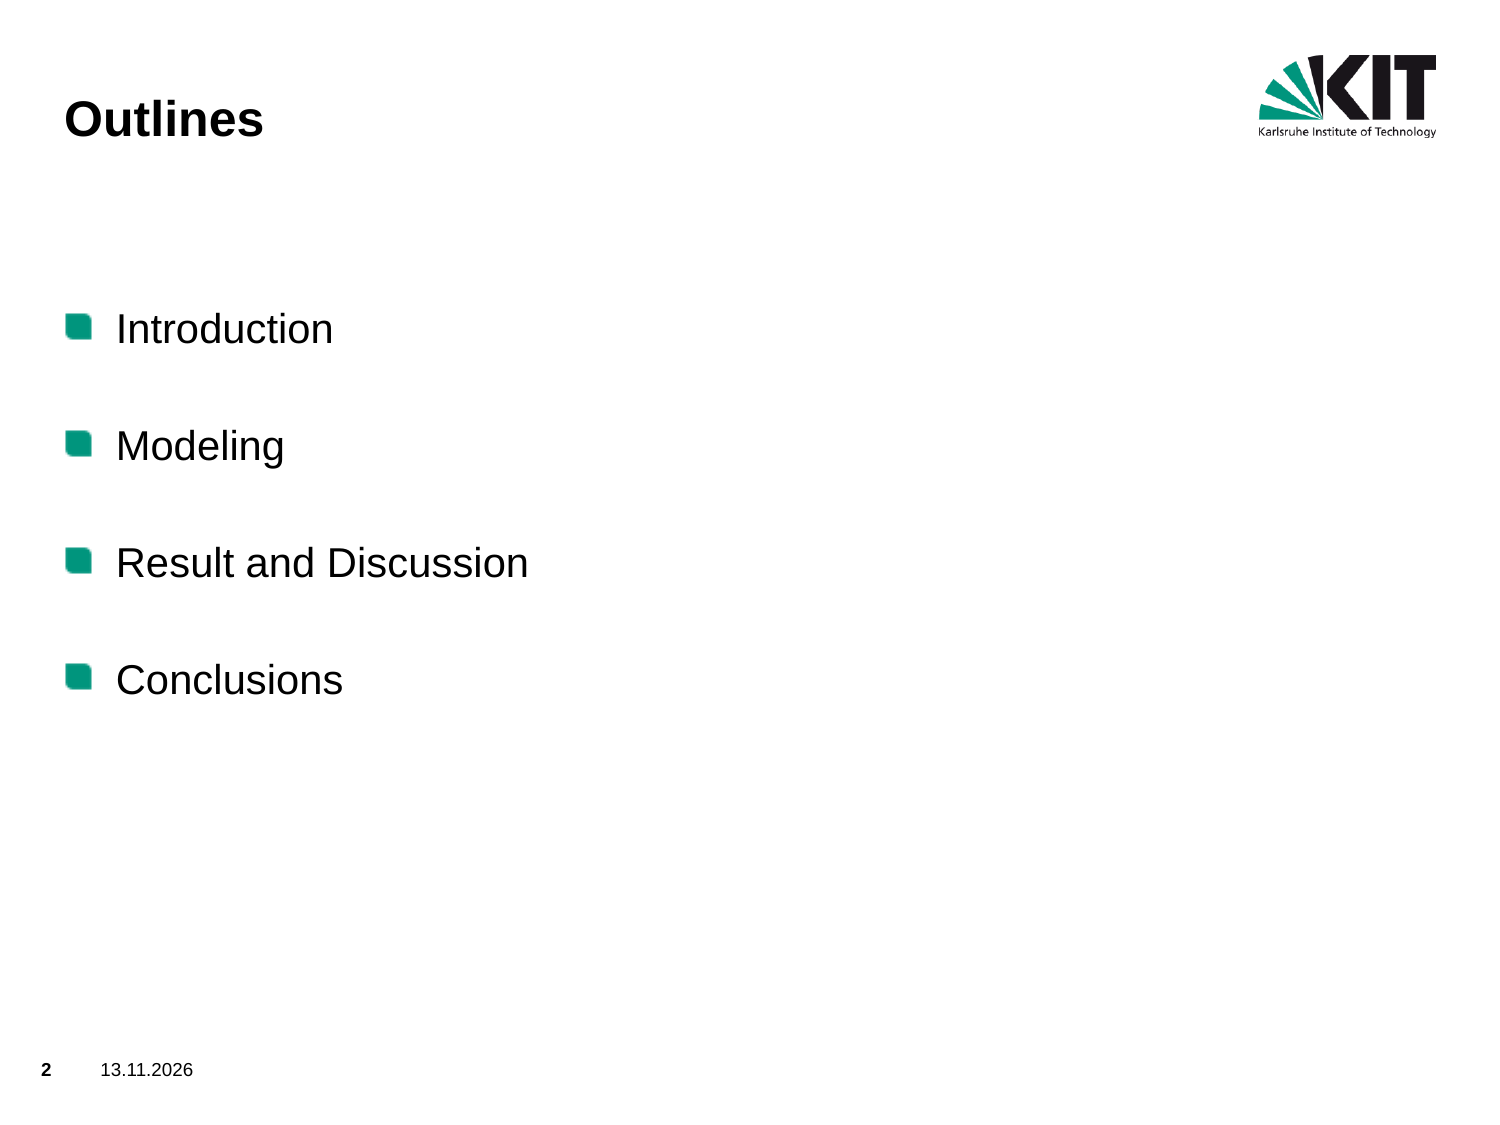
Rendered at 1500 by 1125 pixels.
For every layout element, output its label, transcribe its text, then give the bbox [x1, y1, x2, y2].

title Outlines [64, 54, 1198, 147]
picture [1257, 55, 1436, 138]
picture [64, 429, 94, 459]
picture [64, 546, 94, 576]
list Introduction Modeling Result and Discussion Conclusions [64, 243, 1436, 752]
picture [64, 312, 94, 342]
picture [64, 662, 94, 692]
